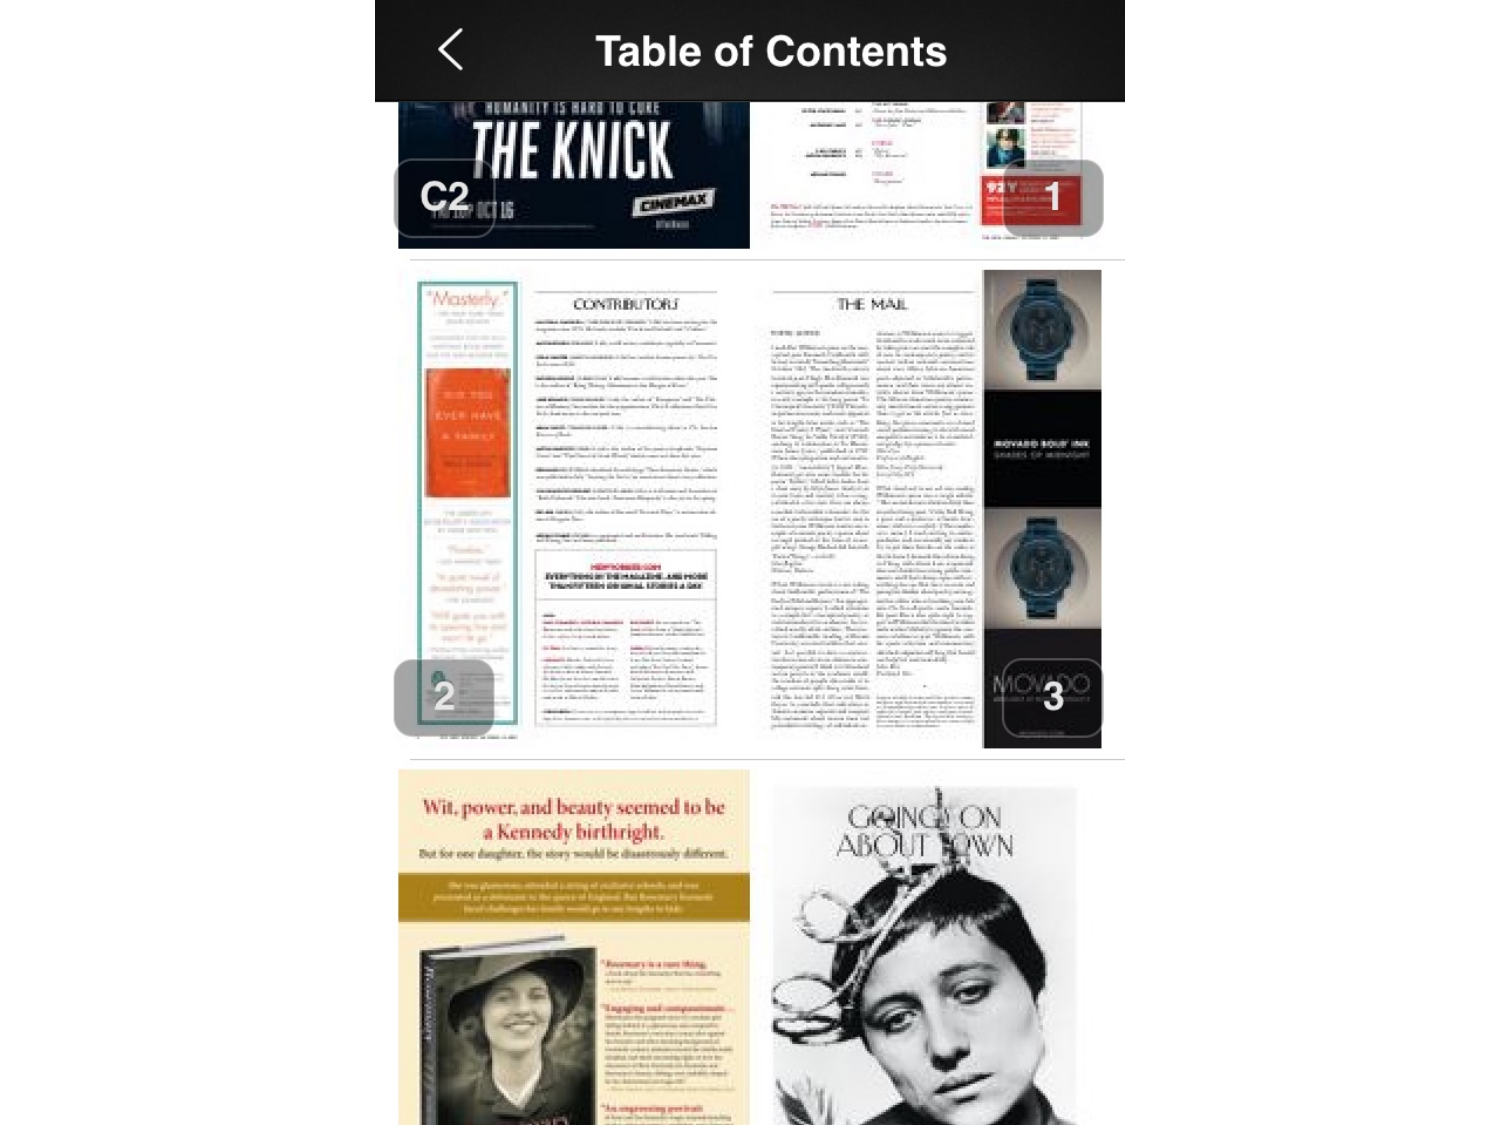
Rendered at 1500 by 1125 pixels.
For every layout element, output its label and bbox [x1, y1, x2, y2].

picture [374, 0, 1126, 1125]
